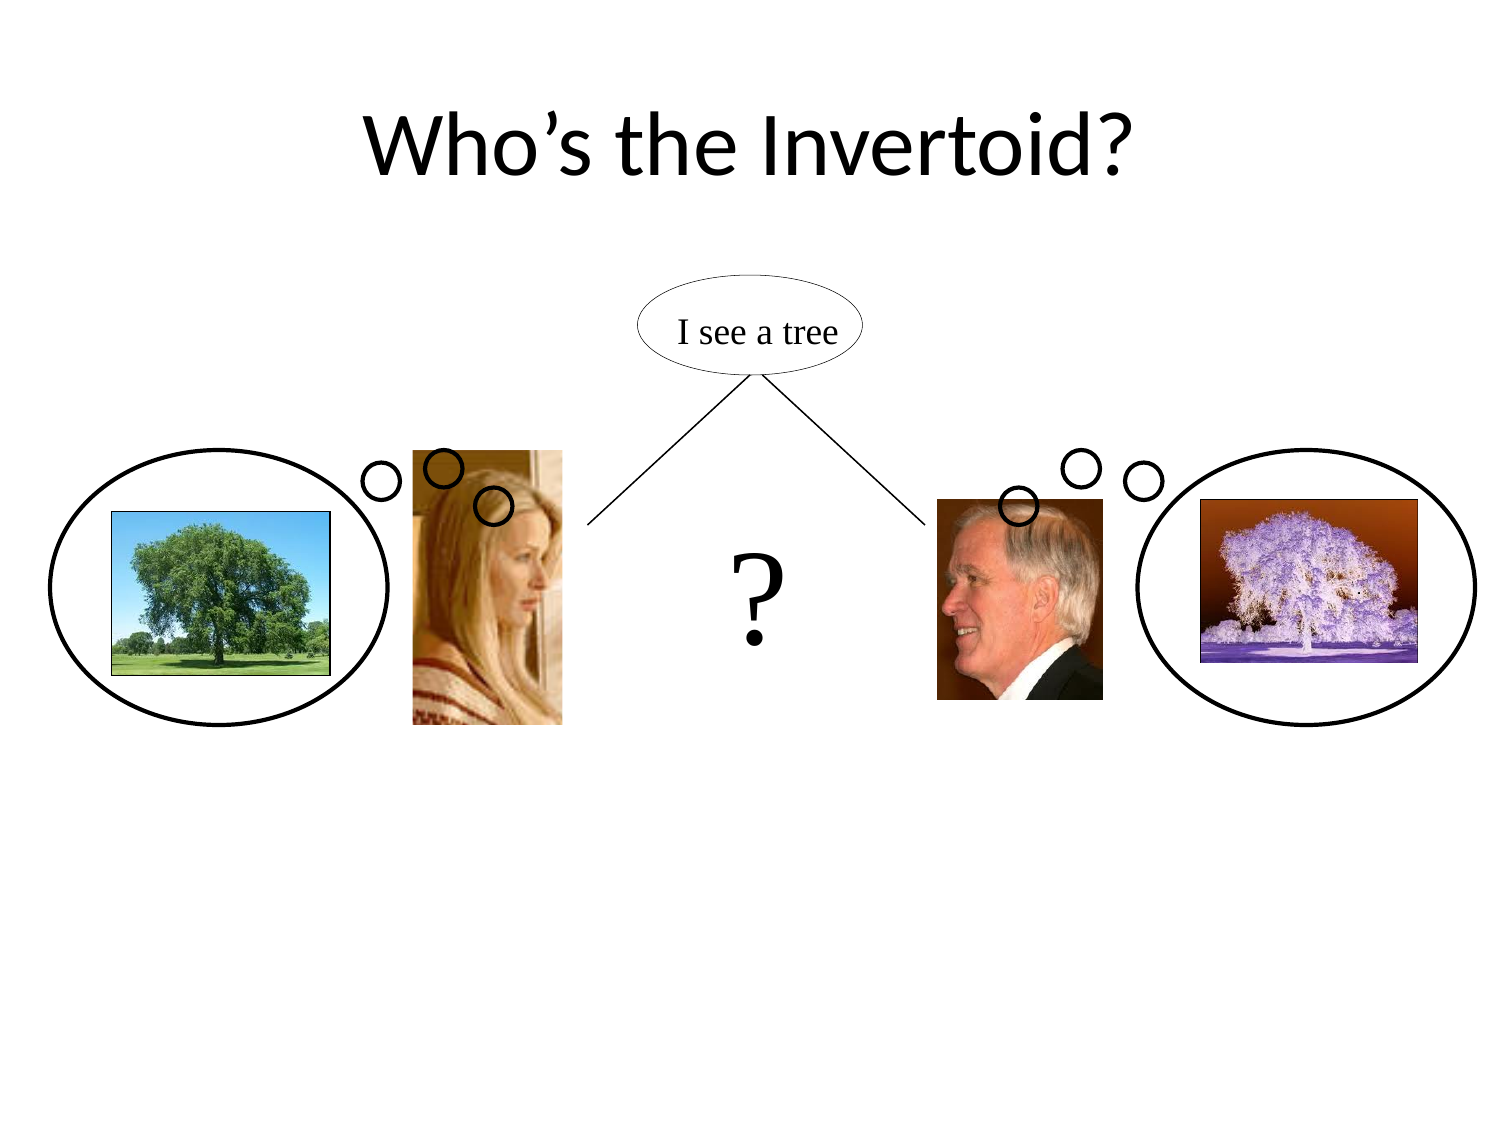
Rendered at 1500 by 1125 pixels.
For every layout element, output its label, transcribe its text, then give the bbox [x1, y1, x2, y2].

text_box [1122, 460, 1165, 503]
picture [412, 449, 563, 726]
text_box I see a tree [837, 346, 856, 360]
text_box [47, 447, 390, 728]
text_box [999, 485, 1038, 498]
title Who’s the Invertoid? [75, 45, 1425, 233]
picture [1199, 499, 1418, 663]
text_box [587, 374, 751, 526]
text_box [1060, 447, 1103, 490]
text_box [762, 374, 926, 526]
text_box ? [713, 500, 804, 680]
text_box [360, 460, 403, 503]
picture [112, 512, 330, 676]
picture [937, 499, 1103, 701]
text_box [1135, 447, 1478, 728]
text_box [635, 272, 865, 378]
